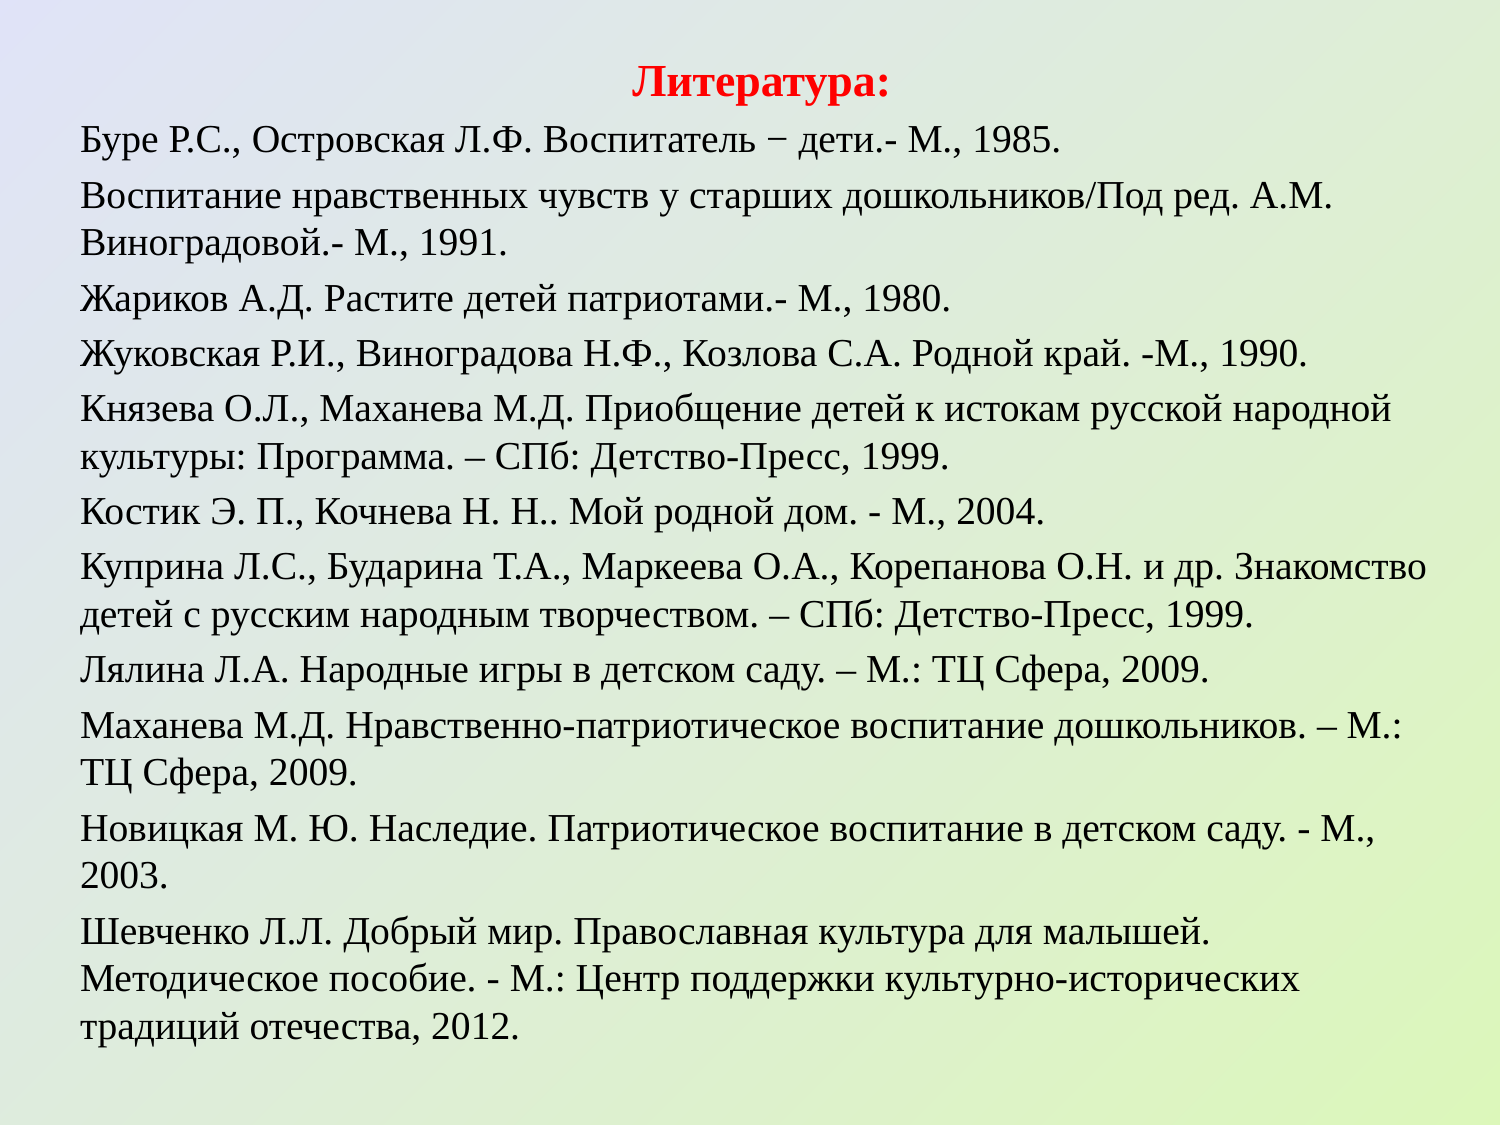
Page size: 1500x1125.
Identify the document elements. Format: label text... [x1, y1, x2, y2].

subtitle Литература: Буре Р.С., Островская Л.Ф. Воспитатель − дети.- М., 1985. Воспитание нравственных чувств у старших дошкольников/Под ред. А.М. Виноградовой.- М., 1991. Жариков А.Д. Растите детей патриотами.- М., 1980. Жуковская Р.И., Виноградова Н.Ф., Козлова С.А. Родной край. -М., 1990. Князева О.Л., Маханева М.Д. Приобщение детей к истокам русской народной культуры: Программа. – СПб: Детство-Пресс, 1999. Костик Э. П., Кочнева Н. Н.. Мой родной дом. - М., 2004. Куприна Л.С., Бударина Т.А., Маркеева О.А., Корепанова О.Н. и др. Знакомство детей с русским народным творчеством. – СПб: Детство-Пресс, 1999. Лялина Л.А. Народные игры в детском саду. – М.: ТЦ Сфера, 2009. Маханева М.Д. Нравственно-патриотическое воспитание дошкольников. – М.: ТЦ Сфера, 2009. Новицкая М. Ю. Наследие. Патриотическое воспитание в детском саду. - М., 2003. Шевченко Л.Л. Добрый мир. Православная культура для малышей. Методическое пособие. - М.: Центр поддержки культурно-исторических традиций отечества, 2012. [64, 42, 1459, 1071]
